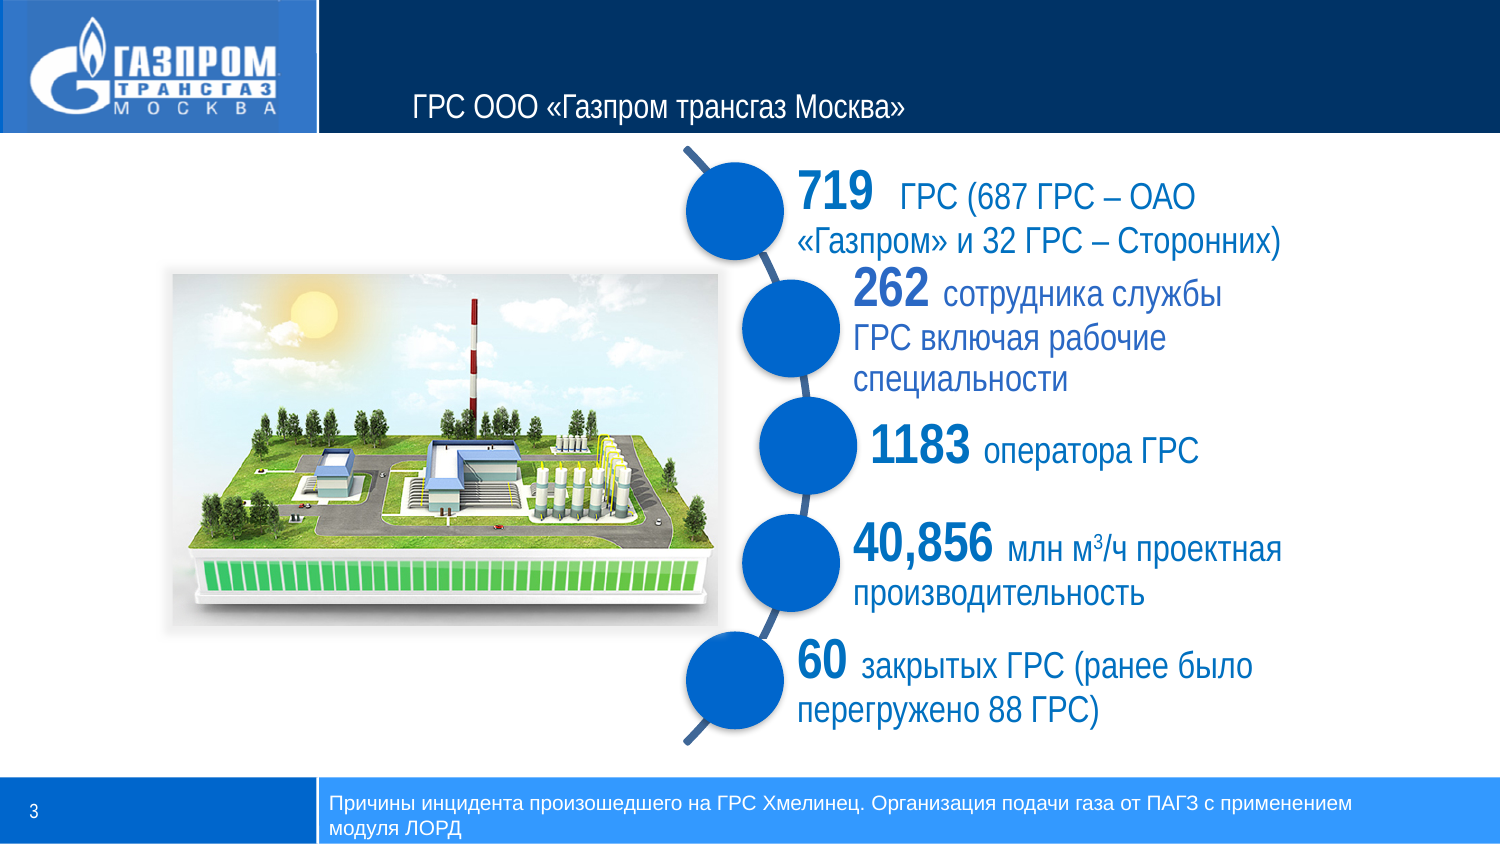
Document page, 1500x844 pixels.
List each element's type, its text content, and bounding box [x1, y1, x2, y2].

picture [172, 274, 718, 626]
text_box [675, 132, 1310, 759]
picture [3, 0, 316, 133]
text_box ГРС ООО «Газпром трансгаз Москва» [397, 0, 1360, 133]
